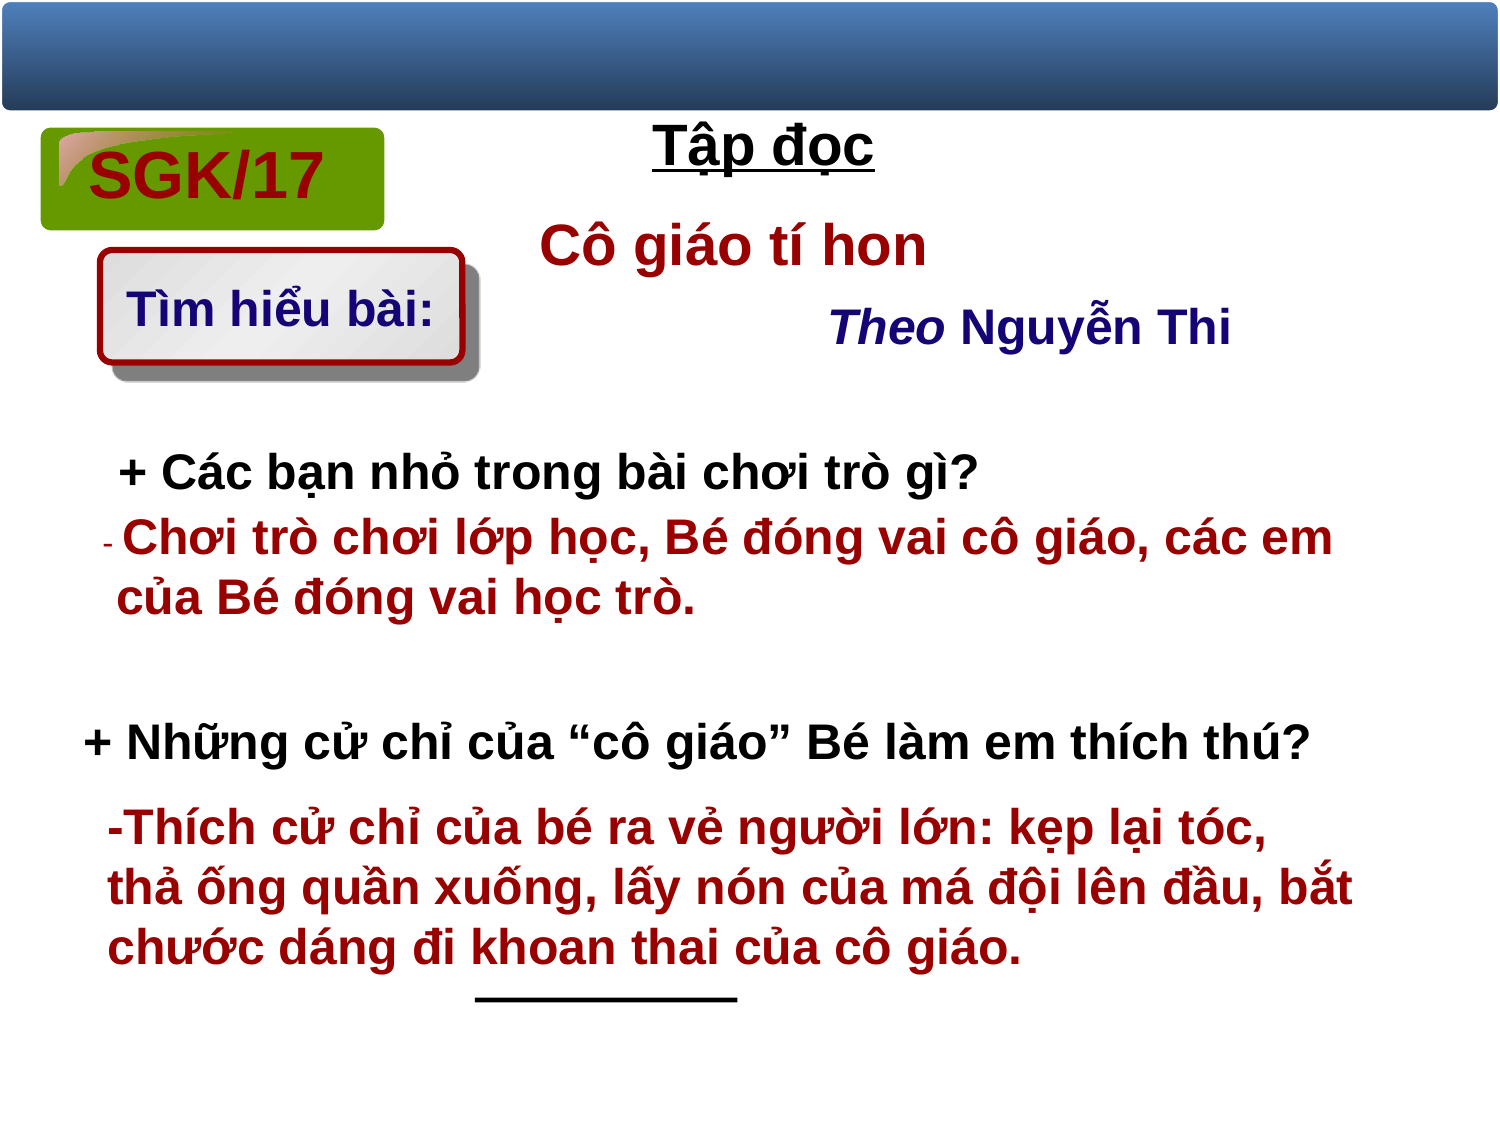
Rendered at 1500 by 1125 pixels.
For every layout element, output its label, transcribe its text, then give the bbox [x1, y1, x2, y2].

text_box -Thích cử chỉ của bé ra vẻ người lớn: kẹp lại tóc, thả ống quần xuống, lấy nón của má đội lên đầu, bắt chước dáng đi khoan thai của cô giáo. [92, 787, 1384, 982]
text_box + Các bạn nhỏ trong bài chơi trò gì? [103, 432, 996, 497]
text_box + Những cử chỉ của “cô giáo” Bé làm em thích thú? [68, 702, 1338, 778]
text_box Cô giáo tí hon [524, 200, 975, 285]
text_box Tập đọc [637, 99, 975, 185]
text_box - Chơi trò chơi lớp học, Bé đóng vai cô giáo, các em của Bé đóng vai học trò. [87, 497, 1450, 632]
text_box Theo Nguyễn Thi [812, 287, 1350, 363]
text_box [37, 124, 388, 234]
text_box [0, 0, 1500, 113]
text_box Tìm hiểu bài: [99, 249, 463, 363]
